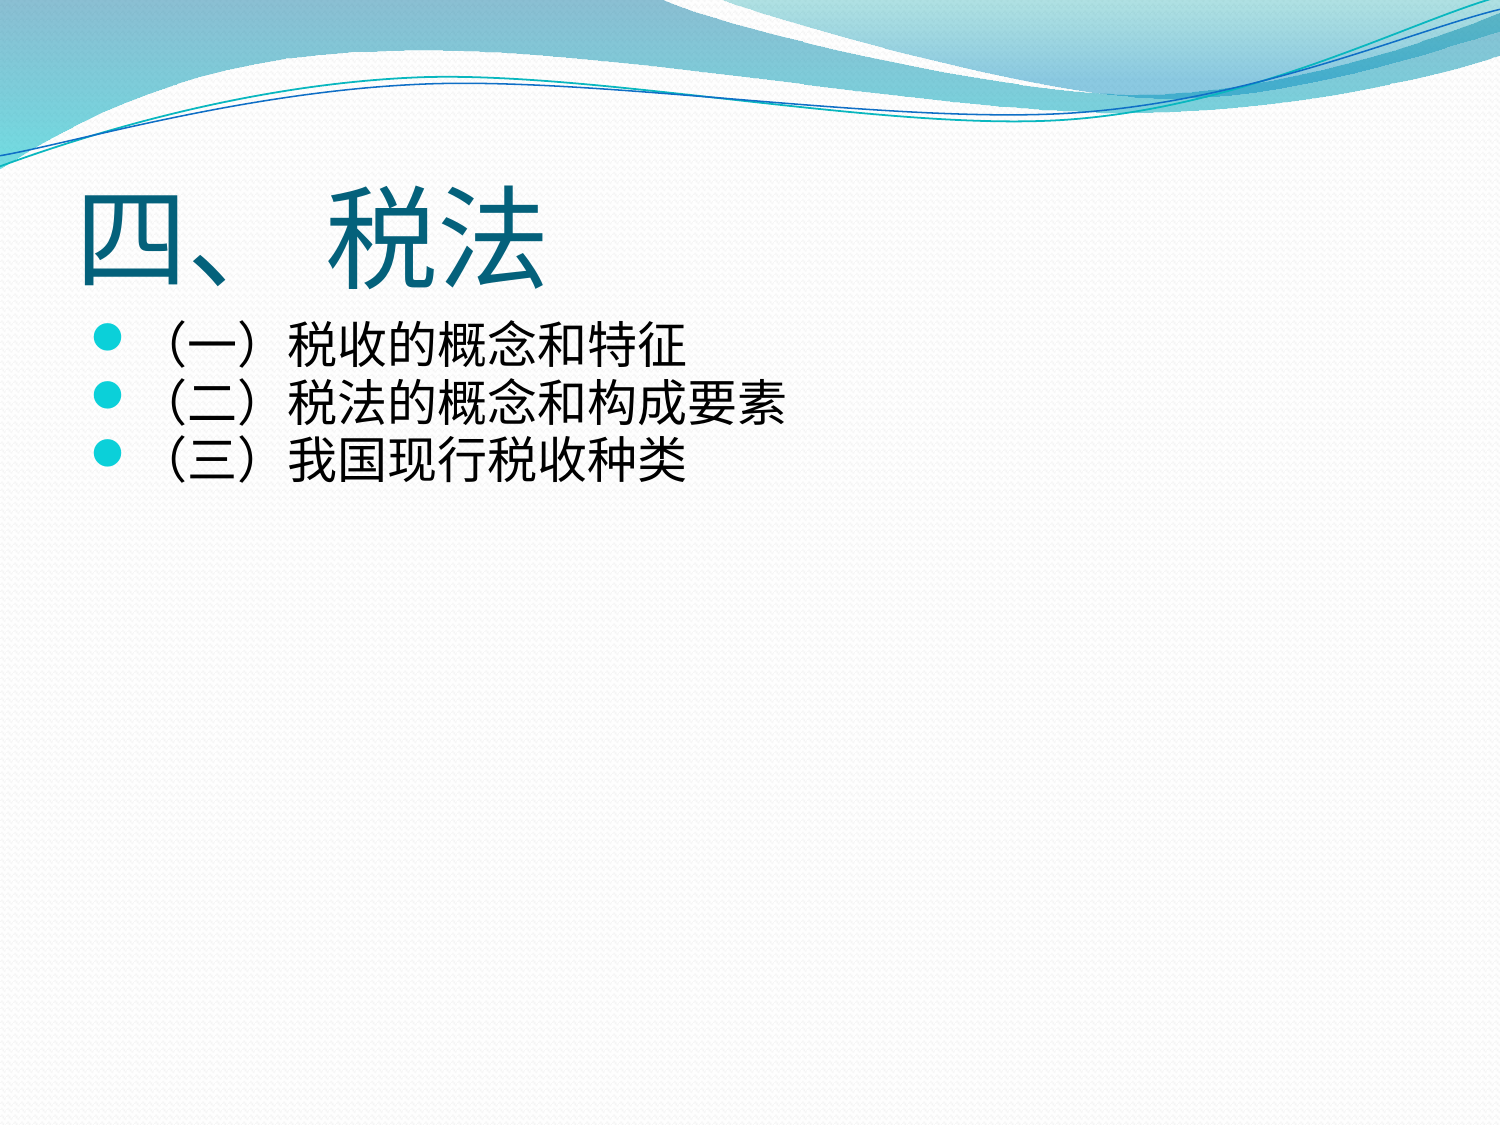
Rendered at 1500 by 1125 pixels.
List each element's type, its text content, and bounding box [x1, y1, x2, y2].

title 四、 税法 [75, 115, 1425, 303]
list （一）税收的概念和特征 （二）税法的概念和构成要素 （三）我国现行税收种类 [75, 317, 1425, 1038]
